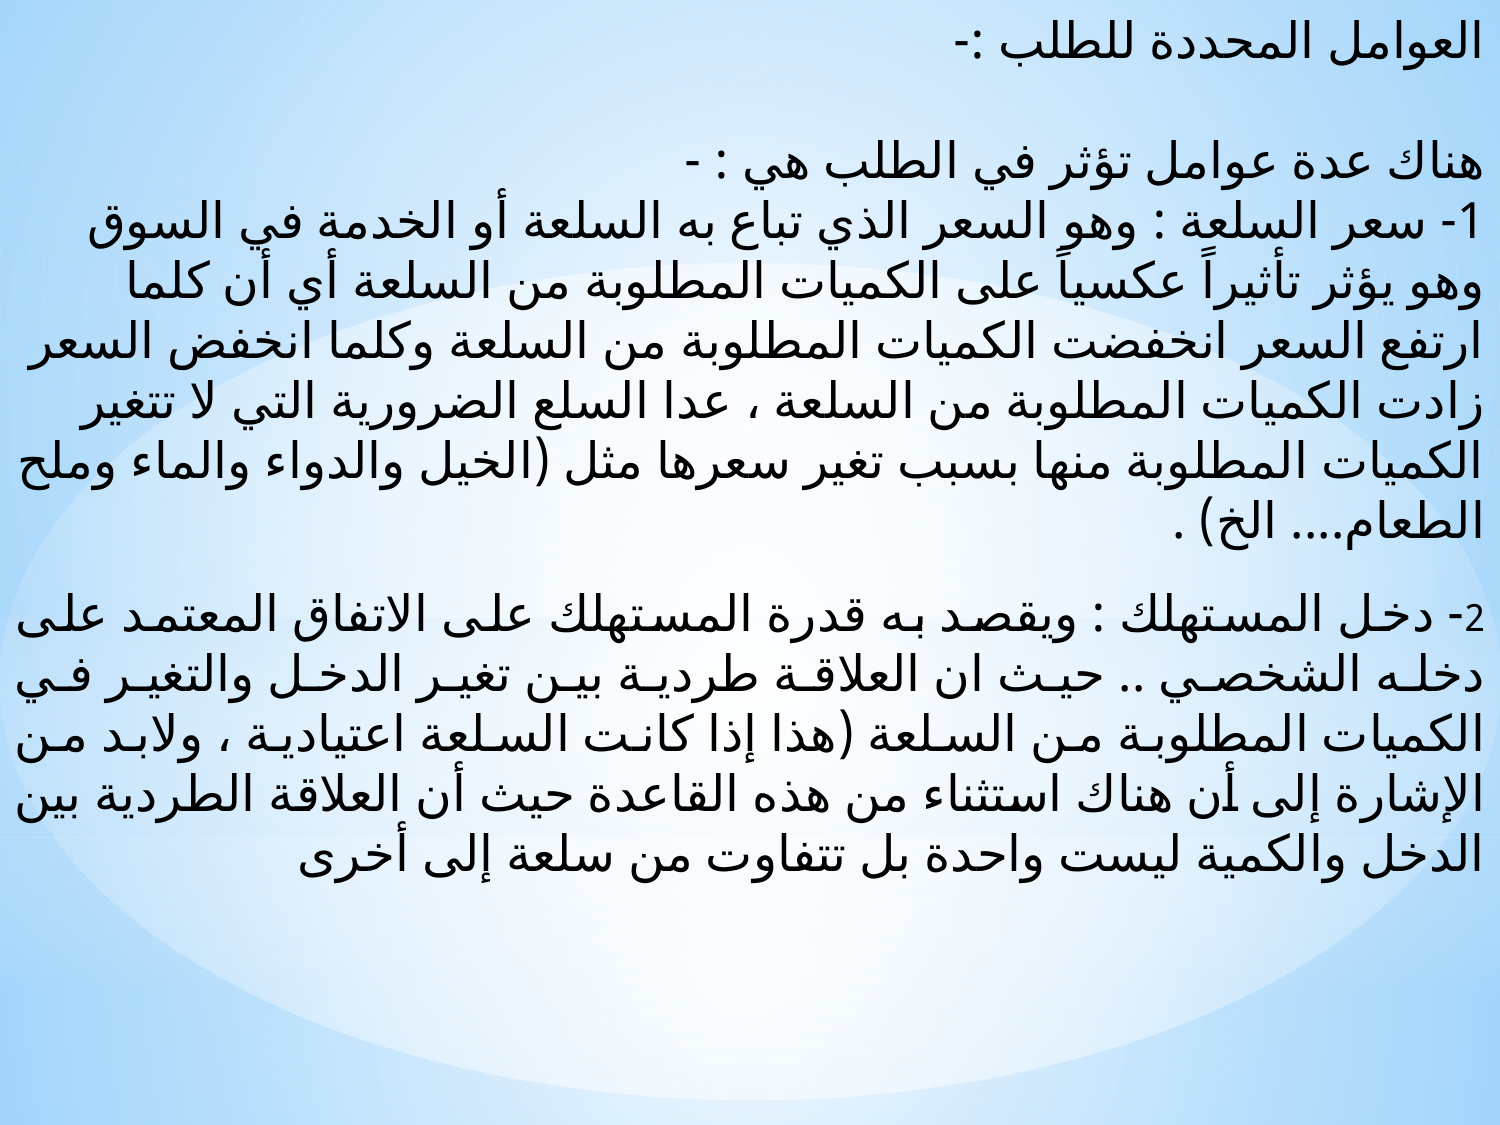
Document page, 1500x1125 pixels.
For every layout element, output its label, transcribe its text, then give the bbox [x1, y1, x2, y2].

text_box العوامل المحددة للطلب :- هناك عدة عوامل تؤثر في الطلب هي : - 1- سعر السلعة : وهو السعر الذي تباع به السلعة أو الخدمة في السوق وهو يؤثر تأثيراً عكسياً على الكميات المطلوبة من السلعة أي أن كلما ارتفع السعر انخفضت الكميات المطلوبة من السلعة وكلما انخفض السعر زادت الكميات المطلوبة من السلعة ، عدا السلع الضرورية التي لا تتغير الكميات المطلوبة منها بسبب تغير سعرها مثل (الخيل والدواء والماء وملح الطعام.... الخ) . [0, 1, 1500, 557]
text_box 2- دخل المستهلك : ويقصد به قدرة المستهلك على الاتفاق المعتمد على دخله الشخصي .. حيث ان العلاقة طردية بين تغير الدخل والتغير في الكميات المطلوبة من السلعة (هذا إذا كانت السلعة اعتيادية ، ولابد من الإشارة إلى أن هناك استثناء من هذه القاعدة حيث أن العلاقة الطردية بين الدخل والكمية ليست واحدة بل تتفاوت من سلعة إلى أخرى [0, 573, 1500, 889]
